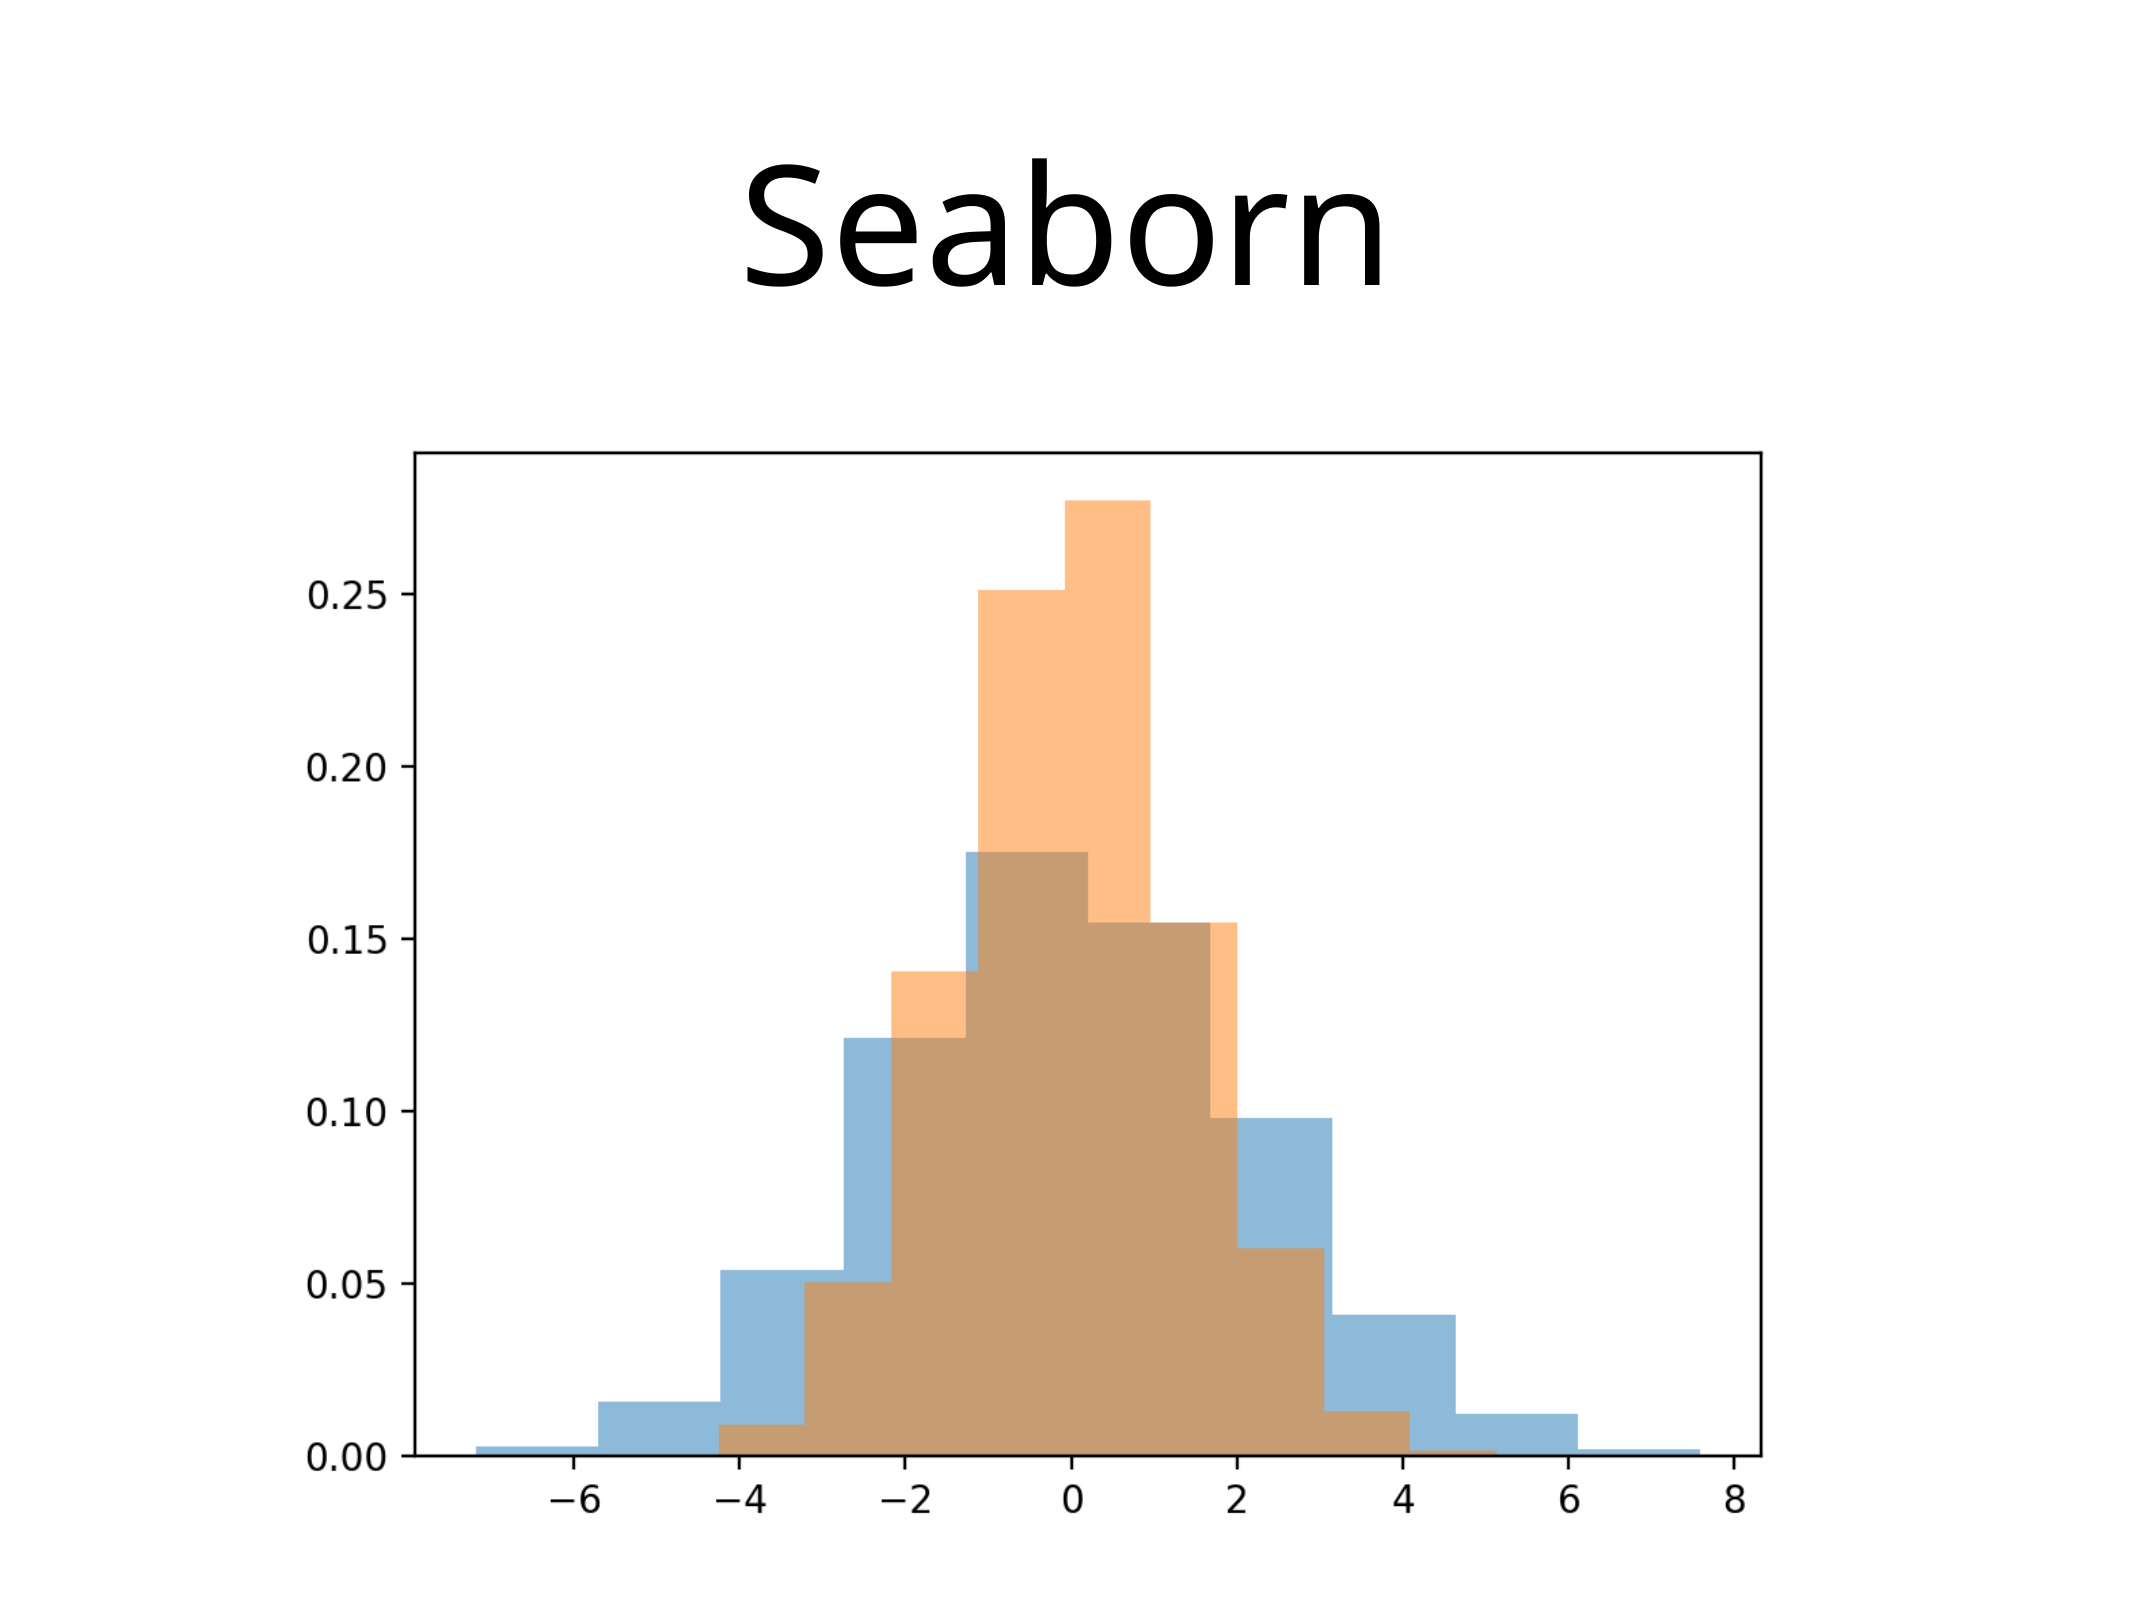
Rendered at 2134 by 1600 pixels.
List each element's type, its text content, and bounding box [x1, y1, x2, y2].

title Seaborn [155, 41, 1978, 397]
picture [198, 297, 1936, 1600]
